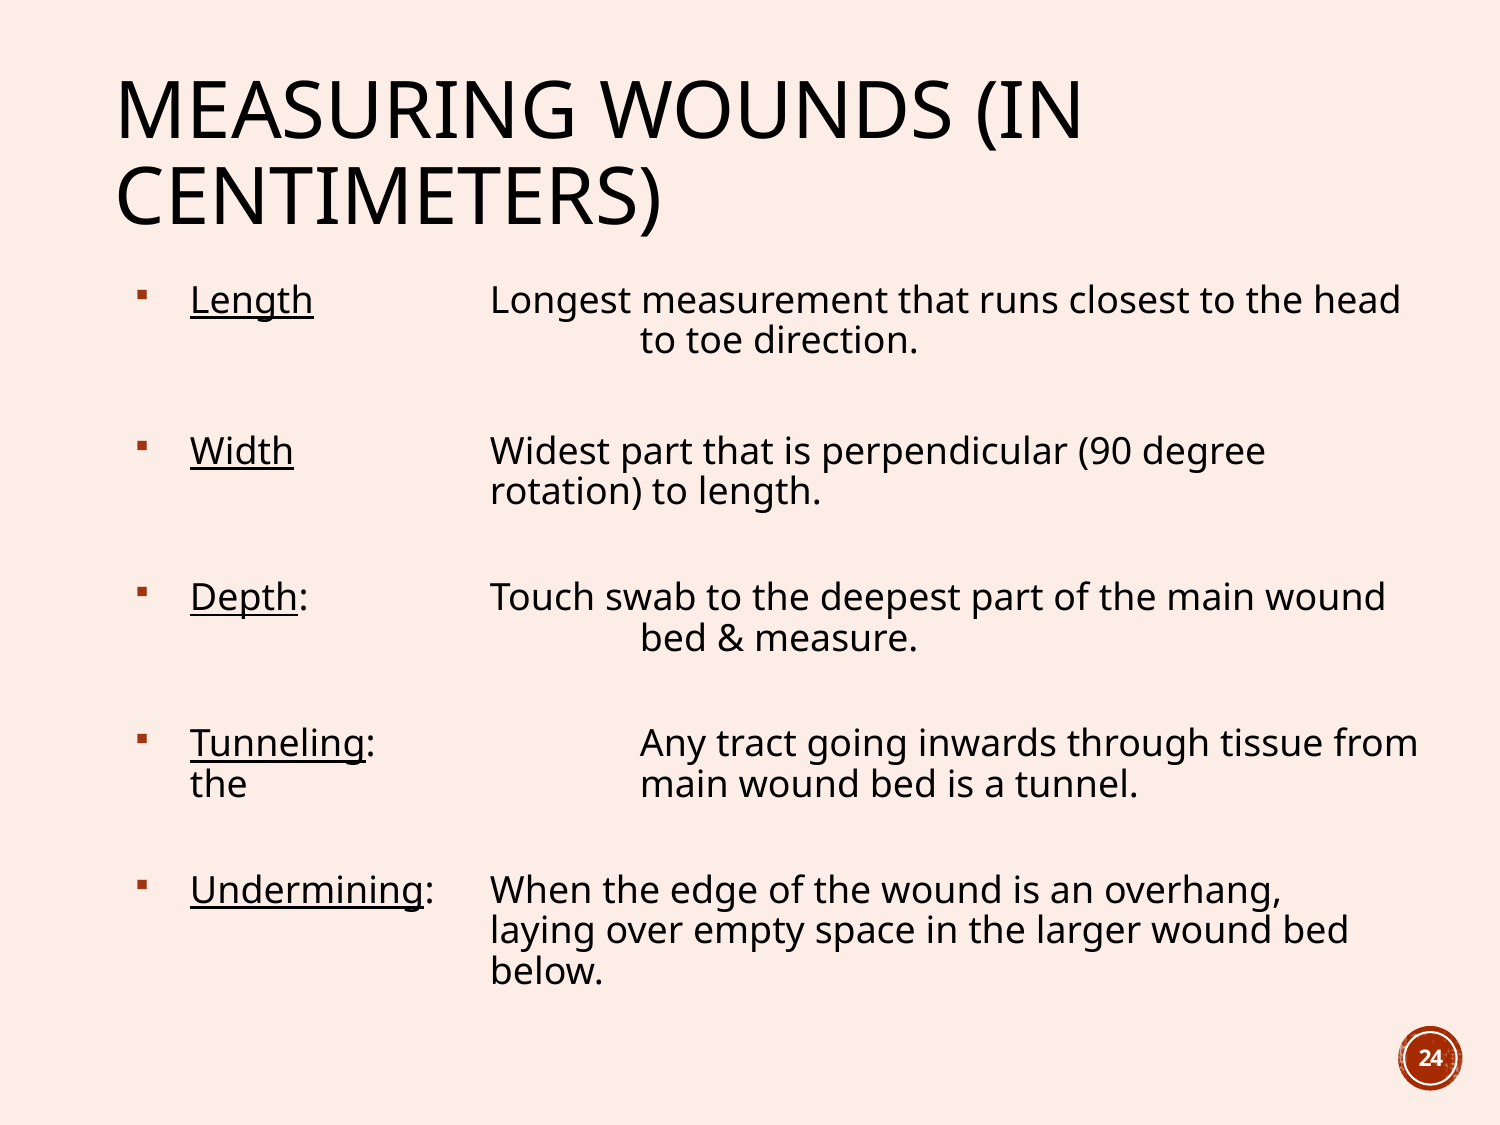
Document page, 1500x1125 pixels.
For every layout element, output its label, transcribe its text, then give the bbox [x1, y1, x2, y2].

slide_number 24 [1391, 1028, 1471, 1089]
title Measuring Wounds (in centimeters) [99, 61, 1330, 250]
list Length Longest measurement that runs closest to the head to toe direction. Width Widest part that is perpendicular (90 degree rotation) to length. Depth: Touch swab to the deepest part of the main wound bed & measure. Tunneling: Any tract going inwards through tissue from the main wound bed is a tunnel. Undermining: When the edge of the wound is an overhang, laying over empty space in the larger wound bed below. [99, 273, 1450, 1029]
